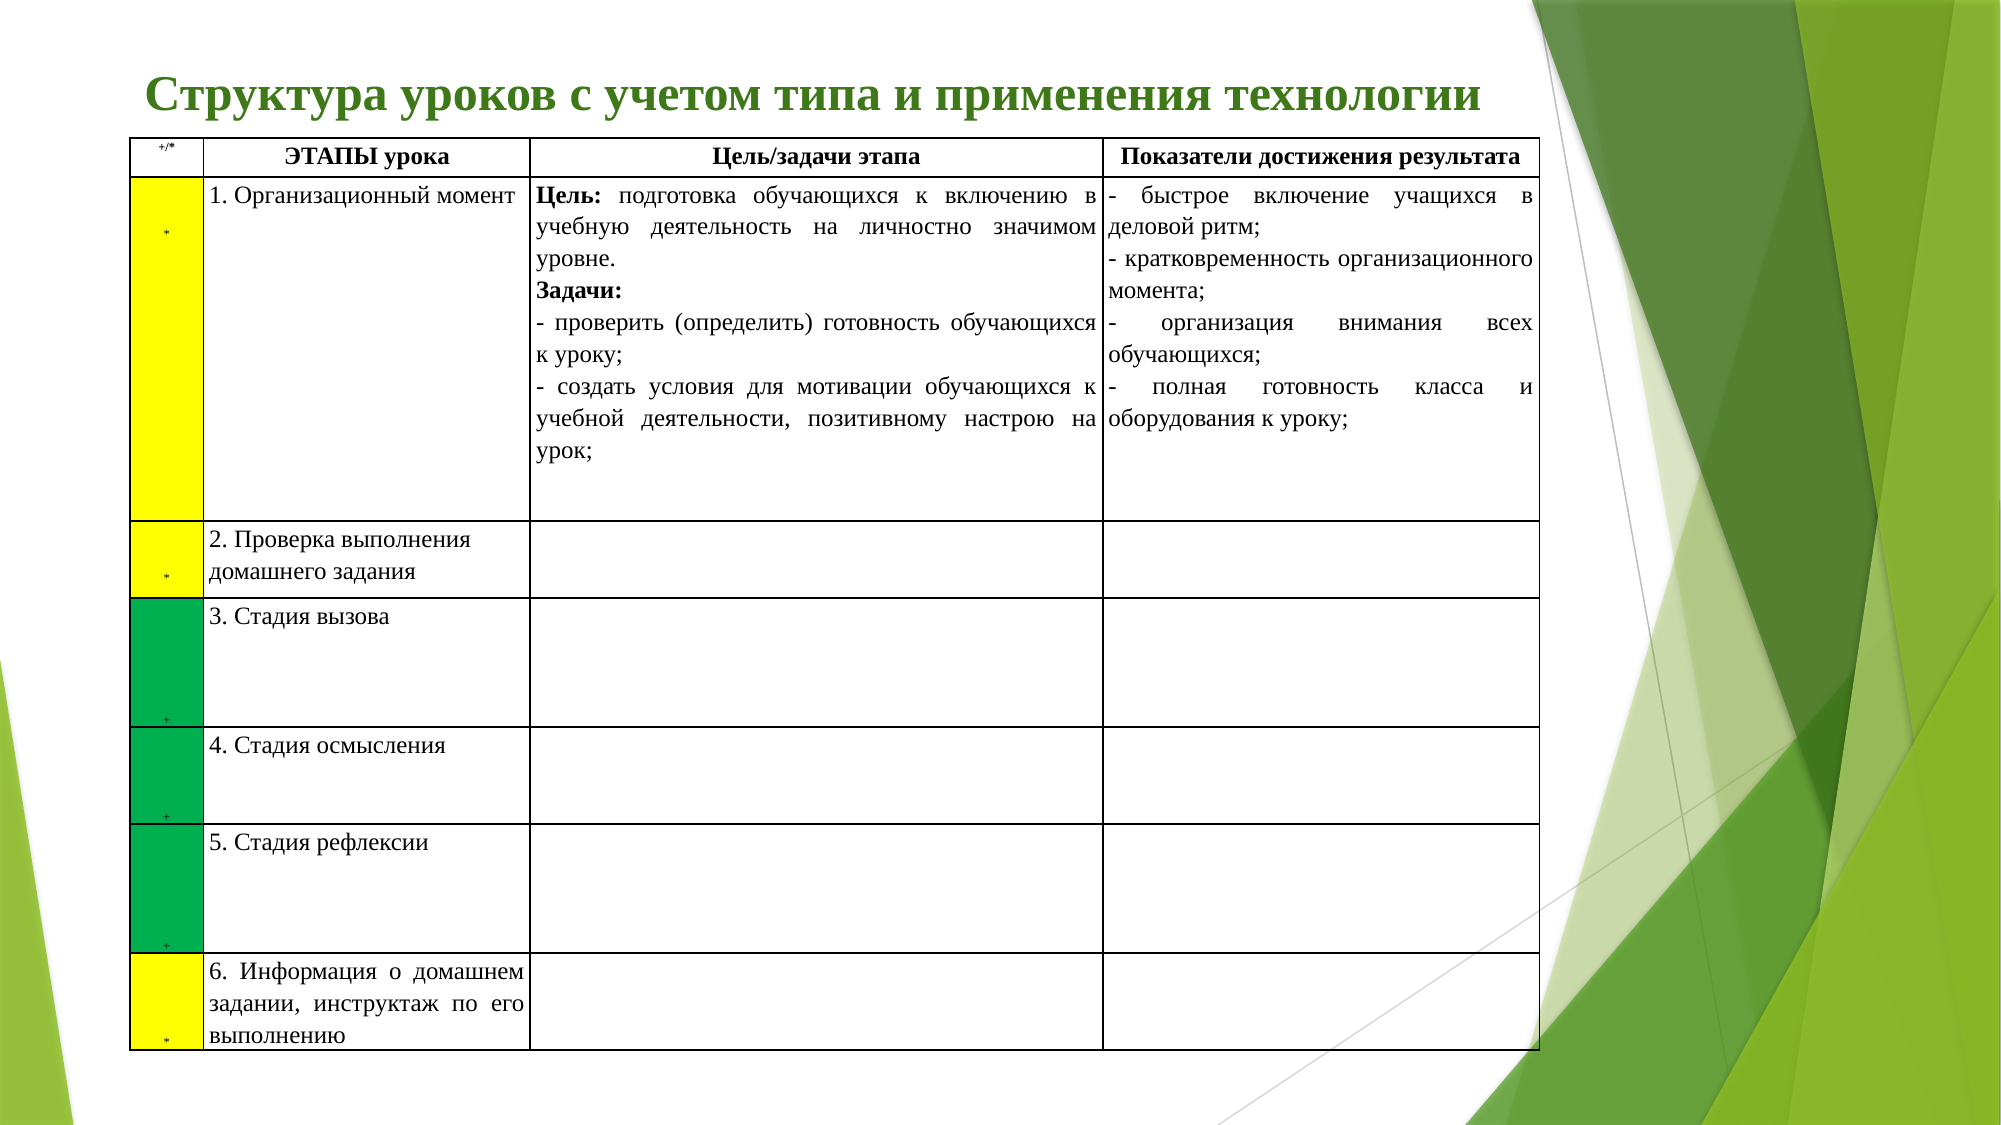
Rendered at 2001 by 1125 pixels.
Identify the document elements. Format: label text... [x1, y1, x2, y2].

title Структура уроков с учетом типа и применения технологии [129, 53, 1540, 137]
table_header +/* [131, 139, 203, 176]
table_cell [531, 825, 1102, 952]
table_cell 3. Стадия вызова [204, 599, 529, 726]
table_cell 1. Организационный момент [204, 178, 529, 520]
table_header ЭТАПЫ урока [204, 139, 529, 176]
table_cell [1104, 522, 1539, 597]
table_cell 4. Стадия осмысления [204, 728, 529, 823]
table_header Цель/задачи этапа [531, 139, 1102, 176]
table_cell * [131, 522, 203, 597]
table_cell * [131, 954, 203, 1049]
table_cell + [131, 825, 203, 952]
table_cell [531, 954, 1102, 1049]
table_cell [531, 599, 1102, 726]
table_cell Цель: подготовка обучающихся к включению в учебную деятельность на личностно значимом уровне. Задачи: - проверить (определить) готовность обучающихся к уроку; - создать условия для мотивации обучающихся к учебной деятельности, позитивному настрою на урок; [531, 178, 1102, 520]
table_cell + [131, 599, 203, 726]
table_cell 5. Стадия рефлексии [204, 825, 529, 952]
table_cell [1104, 728, 1539, 823]
table_cell + [131, 728, 203, 823]
table_cell [531, 522, 1102, 597]
table_cell - быстрое включение учащихся в деловой ритм; - кратковременность организационного момента; - организация внимания всех обучающихся; - полная готовность класса и оборудования к уроку; [1104, 178, 1539, 520]
table_cell * [131, 178, 203, 520]
table_cell 6. Информация о домашнем задании, инструктаж по его выполнению [204, 954, 529, 1049]
table_cell 2. Проверка выполнения домашнего задания [204, 522, 529, 597]
table_cell [531, 728, 1102, 823]
table_cell [1104, 825, 1539, 952]
table_header Показатели достижения результата [1104, 139, 1539, 176]
table_cell [1104, 599, 1539, 726]
table_cell [1104, 954, 1539, 1049]
